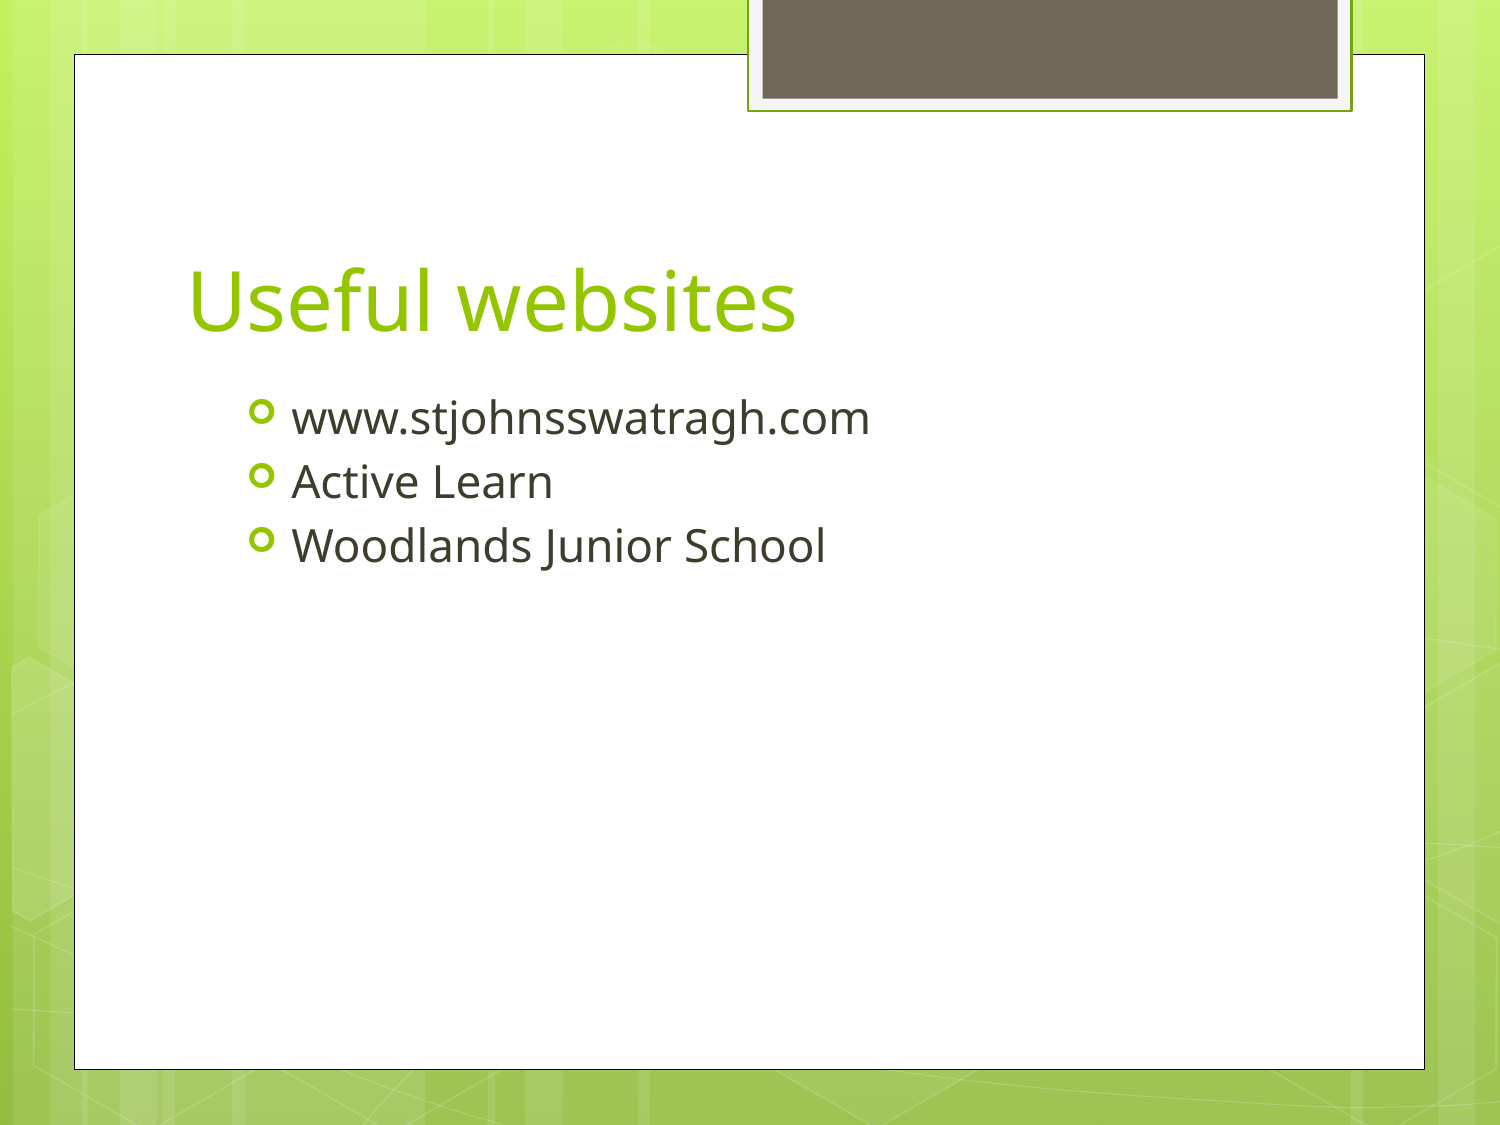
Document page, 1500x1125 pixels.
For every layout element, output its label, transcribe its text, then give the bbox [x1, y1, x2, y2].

title Useful websites [171, 168, 1324, 357]
list www.stjohnsswatragh.com Active Learn Woodlands Junior School [171, 381, 1283, 957]
